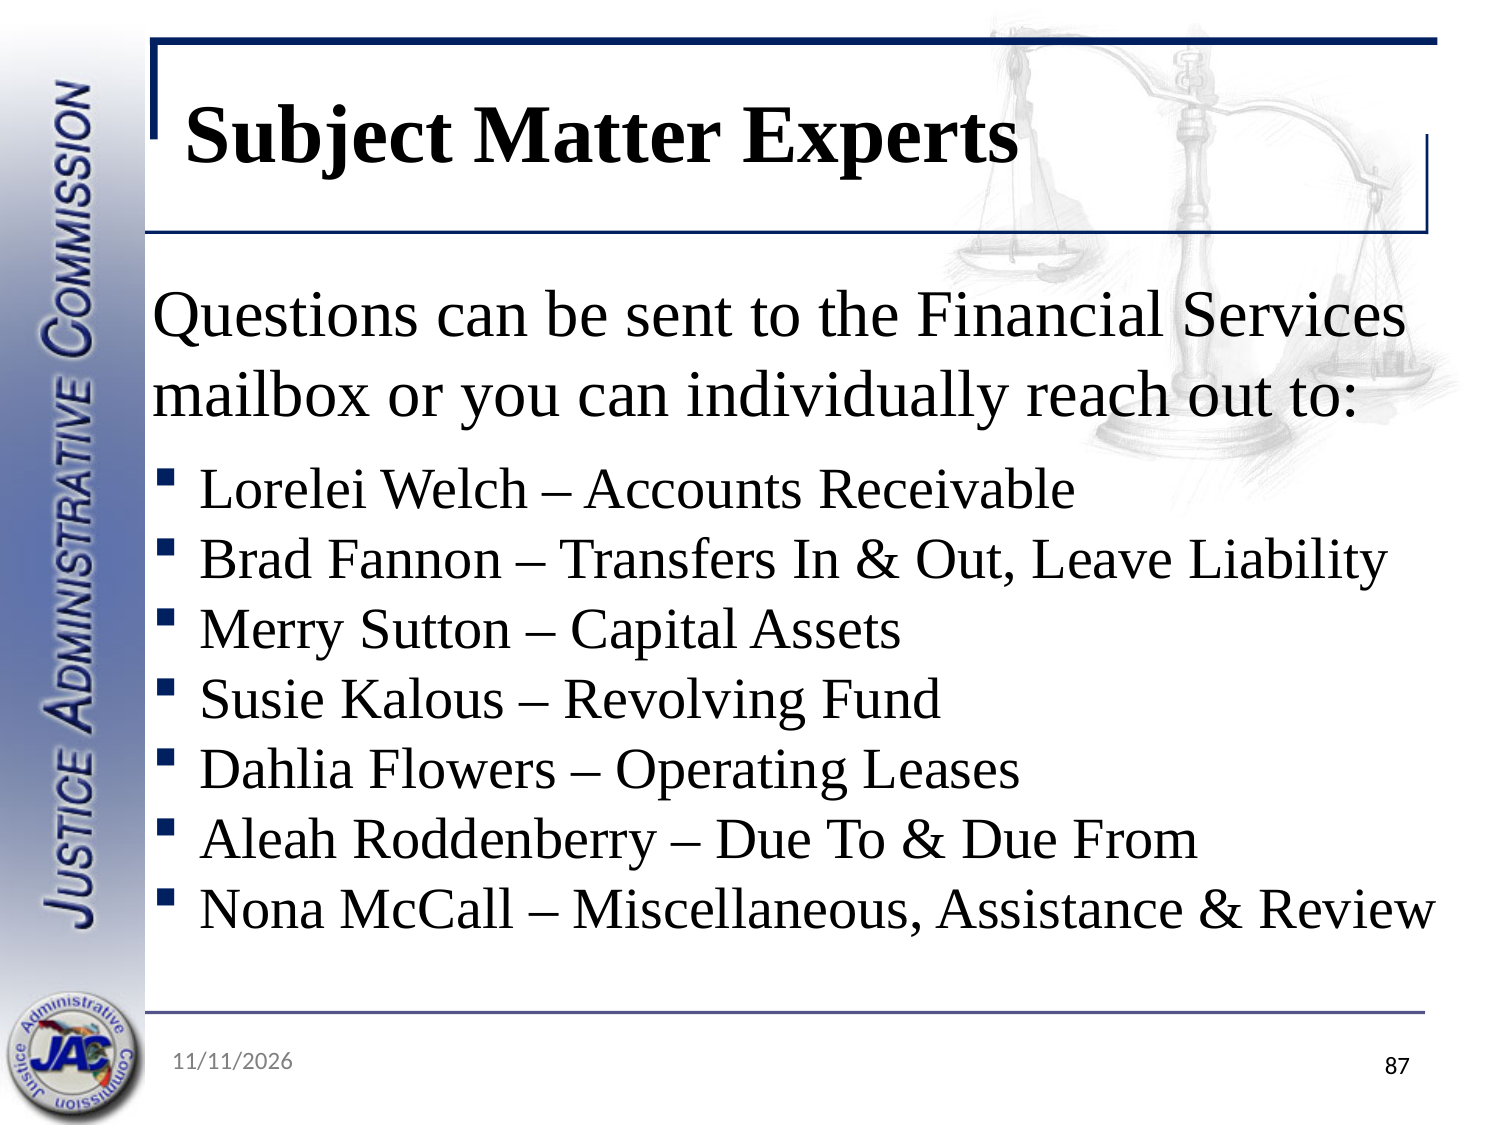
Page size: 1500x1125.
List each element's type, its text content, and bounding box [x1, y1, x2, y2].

title Subject Matter Experts [169, 35, 1433, 224]
slide_number 87 [1074, 1042, 1425, 1103]
picture [0, 0, 145, 1125]
list Questions can be sent to the Financial Services mailbox or you can individually reach out to: Lorelei Welch – Accounts Receivable Brad Fannon – Transfers In & Out, Leave Liability Merry Sutton – Capital Assets Susie Kalous – Revolving Fund Dahlia Flowers – Operating Leases Aleah Roddenberry – Due To & Due From Nona McCall – Miscellaneous, Assistance & Review [62, 262, 1476, 1006]
text_box 5/19/2022 [157, 1037, 308, 1083]
picture [912, 224, 1425, 230]
picture [912, 0, 1500, 524]
